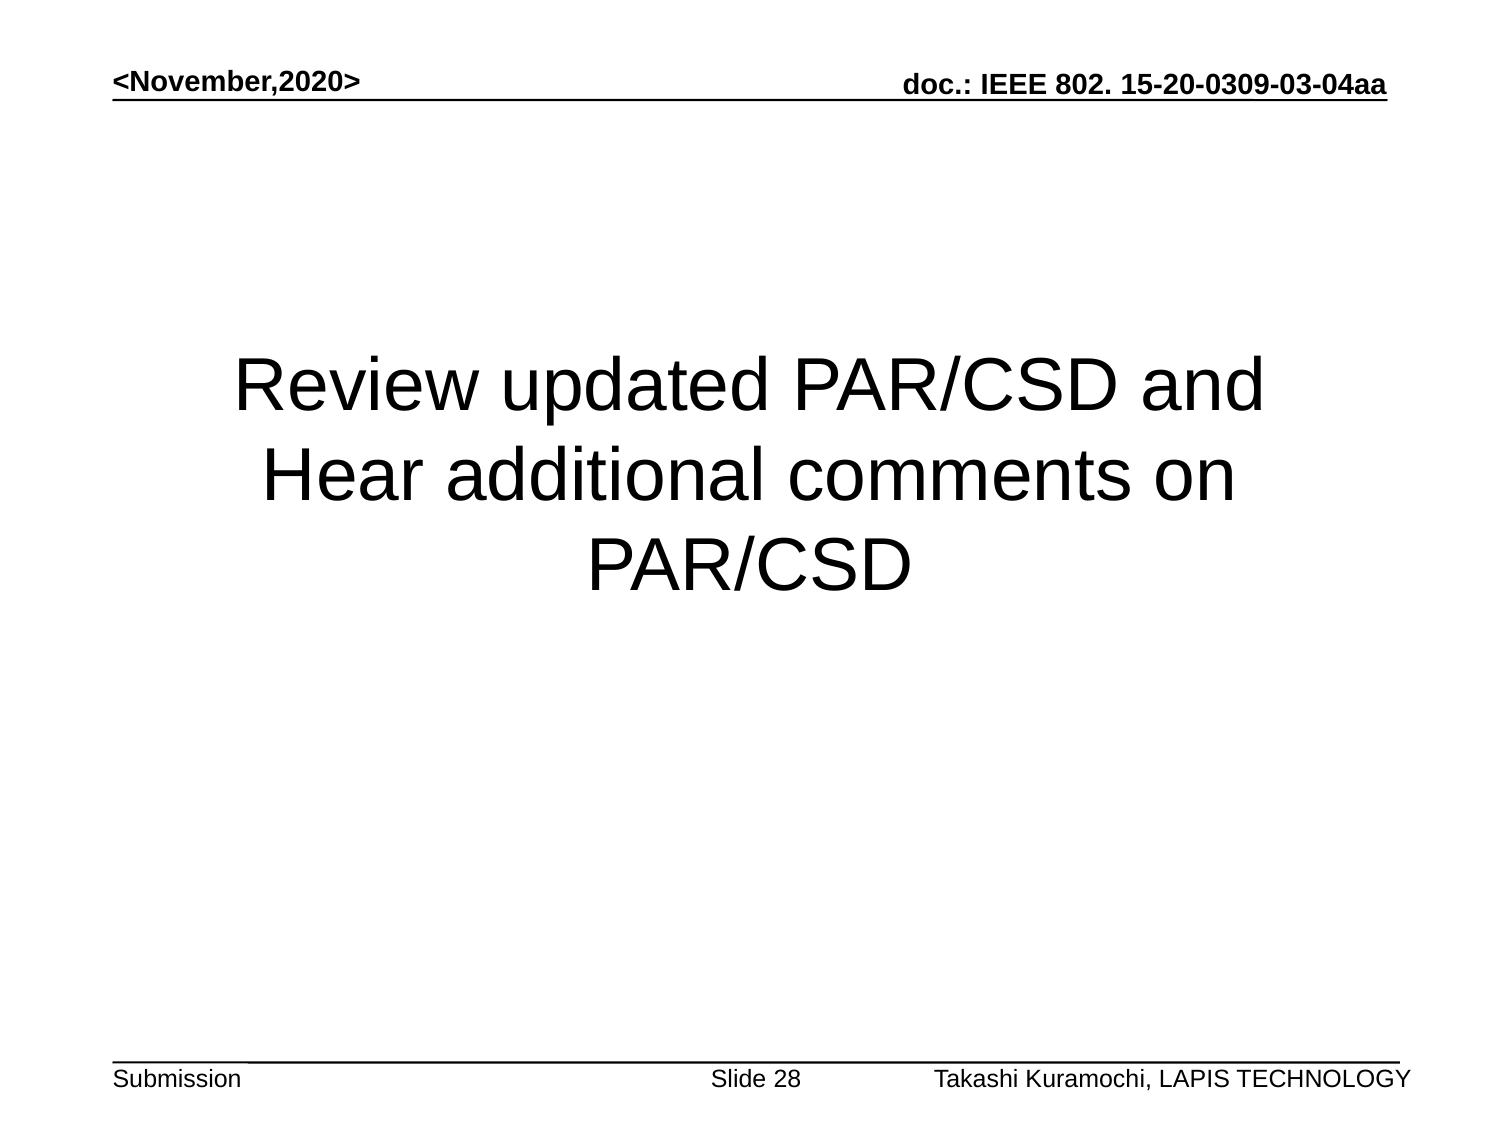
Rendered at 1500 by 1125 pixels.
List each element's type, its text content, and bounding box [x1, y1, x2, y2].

slide_number Slide 28 [709, 1062, 803, 1093]
title Review updated PAR/CSD and Hear additional comments on PAR/CSD [112, 349, 1388, 591]
footer Takashi Kuramochi, LAPIS TECHNOLOGY [820, 1062, 1413, 1125]
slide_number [112, 0, 375, 98]
